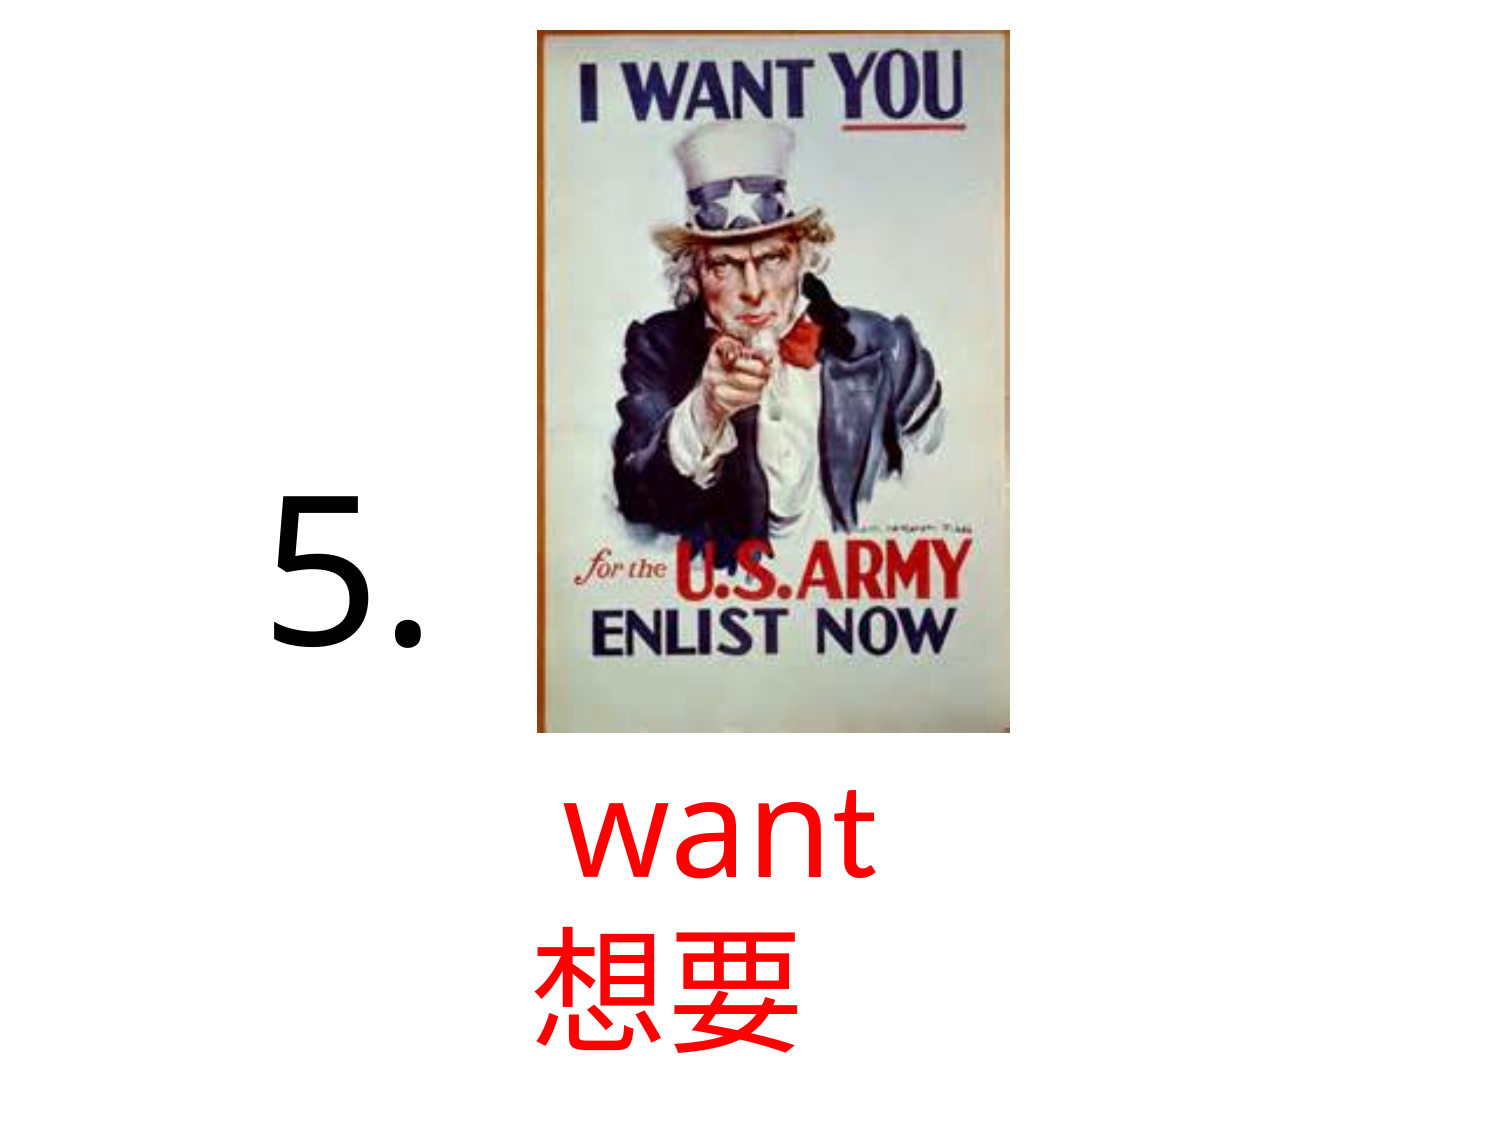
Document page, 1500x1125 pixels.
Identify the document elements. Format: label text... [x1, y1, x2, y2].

text_box want 想要 [82, 732, 1495, 1078]
title 5. [29, 0, 1447, 1125]
picture [537, 30, 1011, 733]
